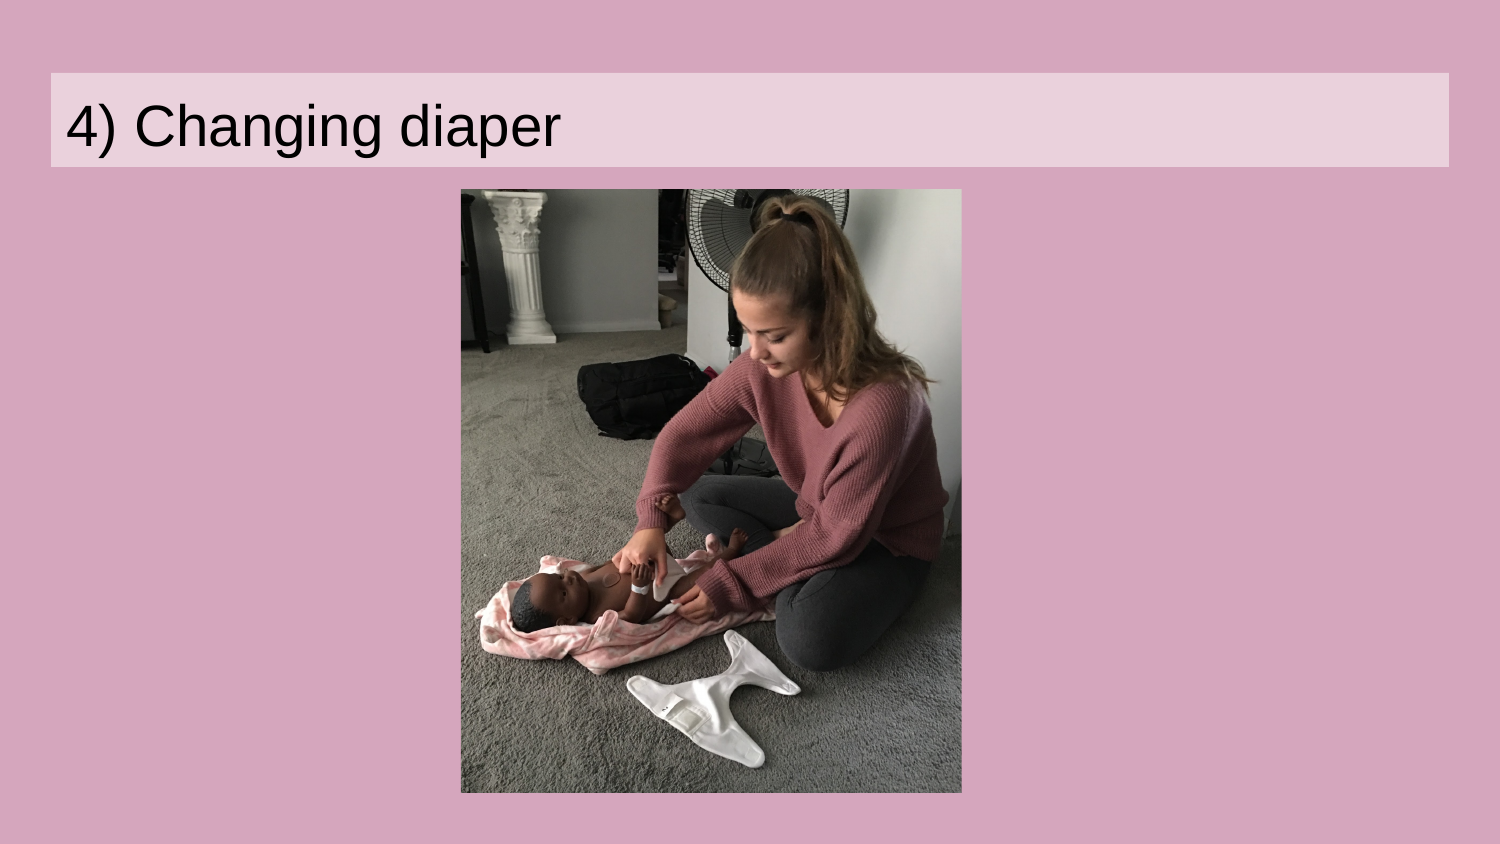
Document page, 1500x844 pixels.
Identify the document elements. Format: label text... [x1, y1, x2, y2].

picture [460, 188, 962, 793]
title 4) Changing diaper [51, 72, 1449, 167]
